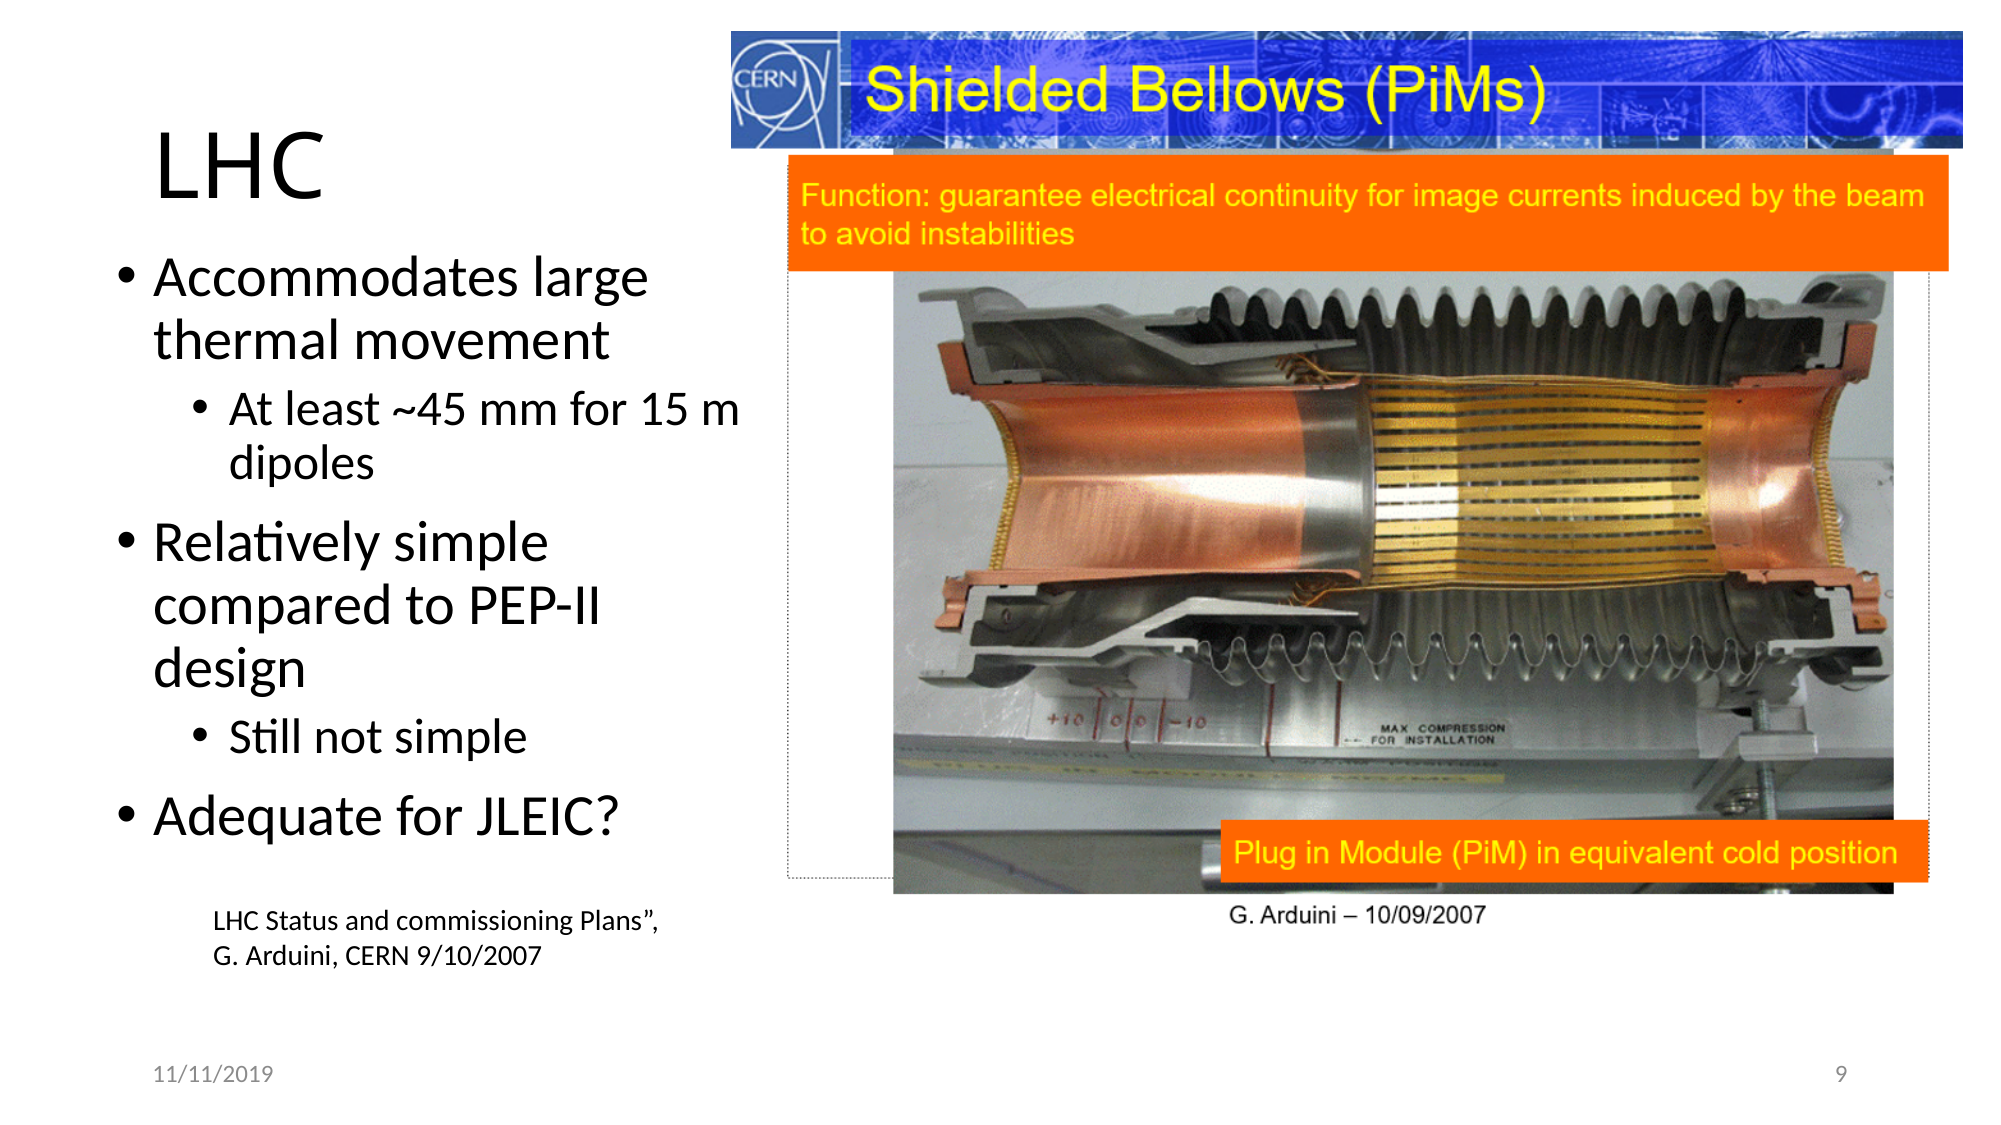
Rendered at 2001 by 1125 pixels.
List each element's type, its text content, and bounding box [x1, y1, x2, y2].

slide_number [137, 1042, 588, 1103]
list Accommodates large thermal movement At least ~45 mm for 15 m dipoles Relatively simple compared to PEP-II design Still not simple Adequate for JLEIC? [101, 238, 731, 953]
title LHC [137, 59, 731, 238]
slide_number 9 [1412, 1042, 1863, 1103]
picture [731, 30, 1963, 953]
text_box LHC Status and commissioning Plans”, G. Arduini, CERN 9/10/2007 [198, 893, 720, 979]
